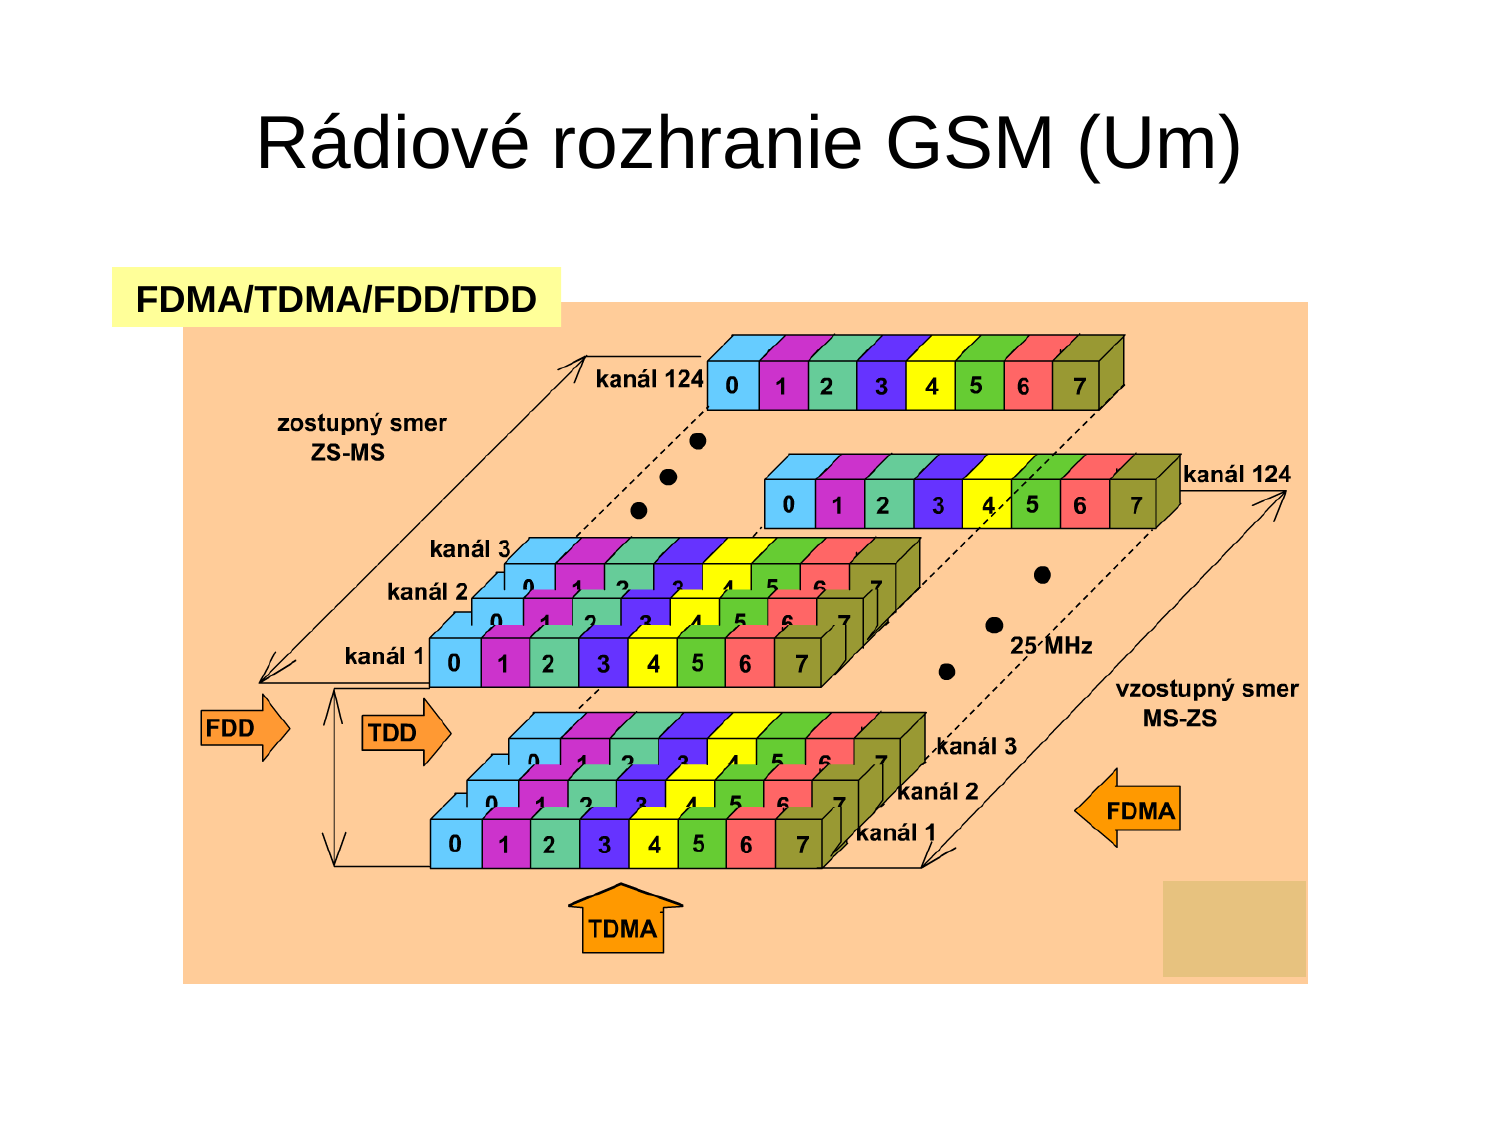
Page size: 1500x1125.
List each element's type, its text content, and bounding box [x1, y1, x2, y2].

text_box FDMA/TDMA/FDD/TDD [112, 267, 562, 327]
title Rádiové rozhranie GSM (Um) [75, 45, 1425, 233]
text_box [183, 302, 1308, 984]
